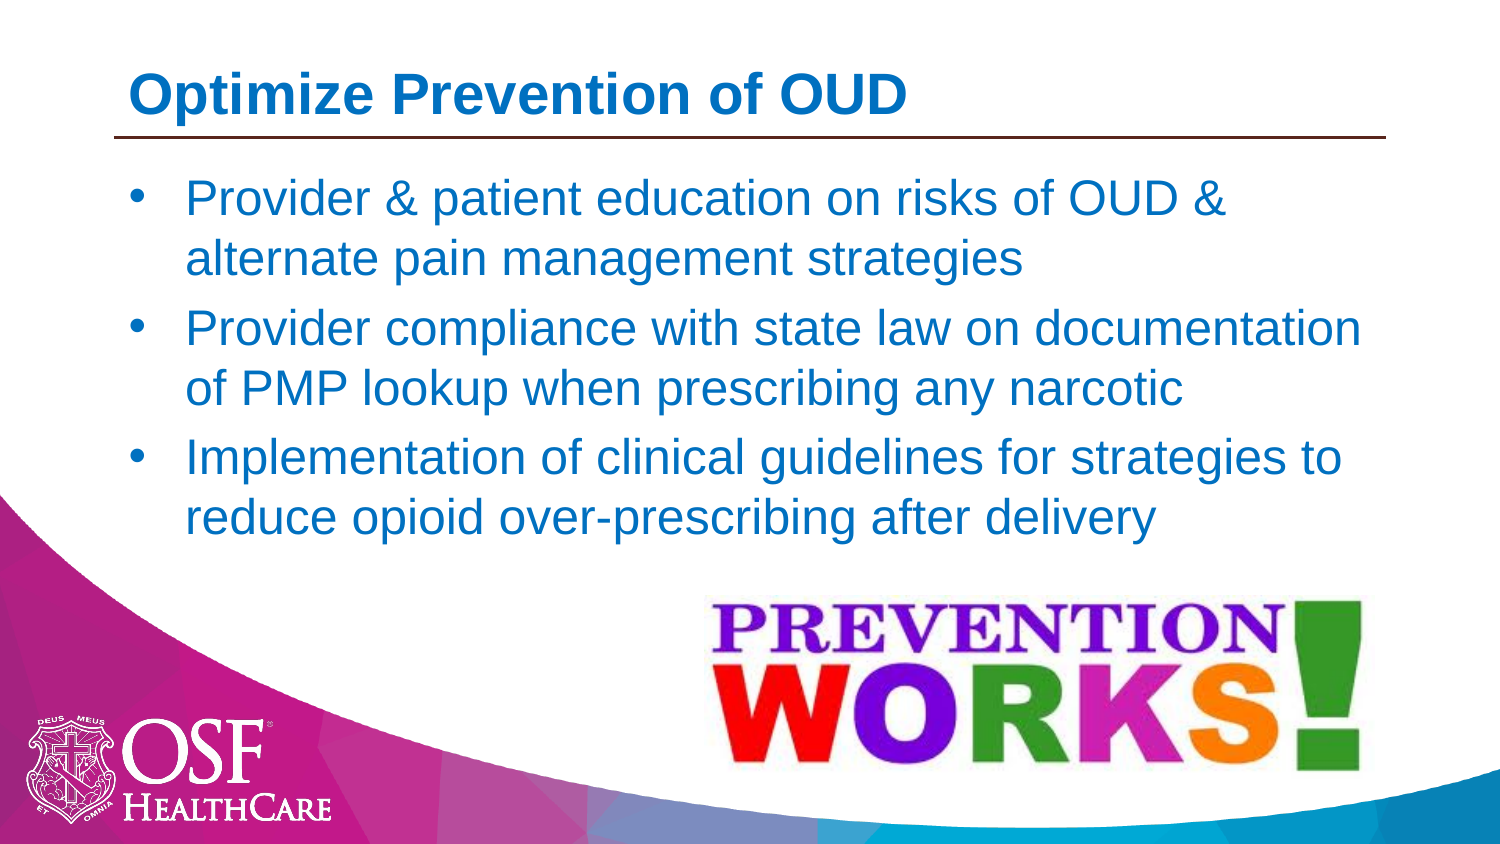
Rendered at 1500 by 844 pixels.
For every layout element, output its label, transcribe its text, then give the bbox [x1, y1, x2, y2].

list Provider & patient education on risks of OUD & alternate pain management strategies Provider compliance with state law on documentation of PMP lookup when prescribing any narcotic Implementation of clinical guidelines for strategies to reduce opioid over-prescribing after delivery [113, 157, 1387, 709]
title Optimize Prevention of OUD [113, 48, 1387, 119]
picture [0, 488, 1500, 844]
